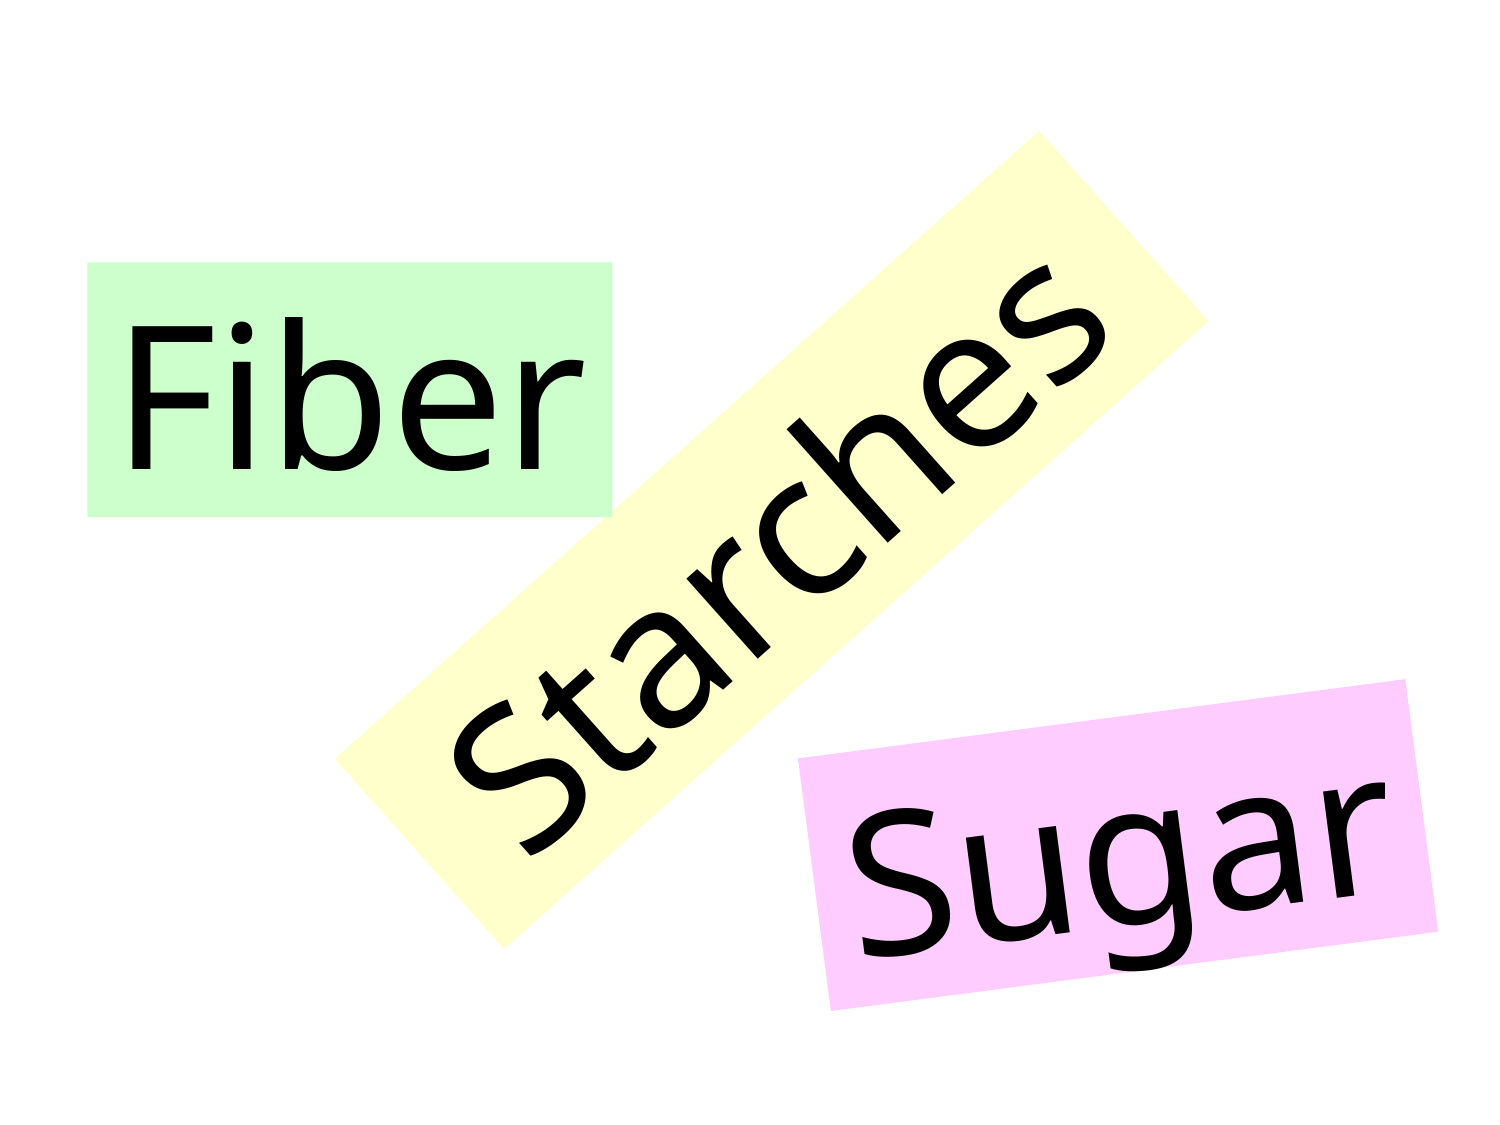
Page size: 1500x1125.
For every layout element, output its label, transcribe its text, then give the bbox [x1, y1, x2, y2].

text_box Starches [334, 130, 1209, 949]
text_box What are the three main classes of carbohydrates? [99, 87, 1425, 903]
text_box Sugar [797, 679, 1439, 1012]
text_box Fiber [87, 262, 613, 518]
